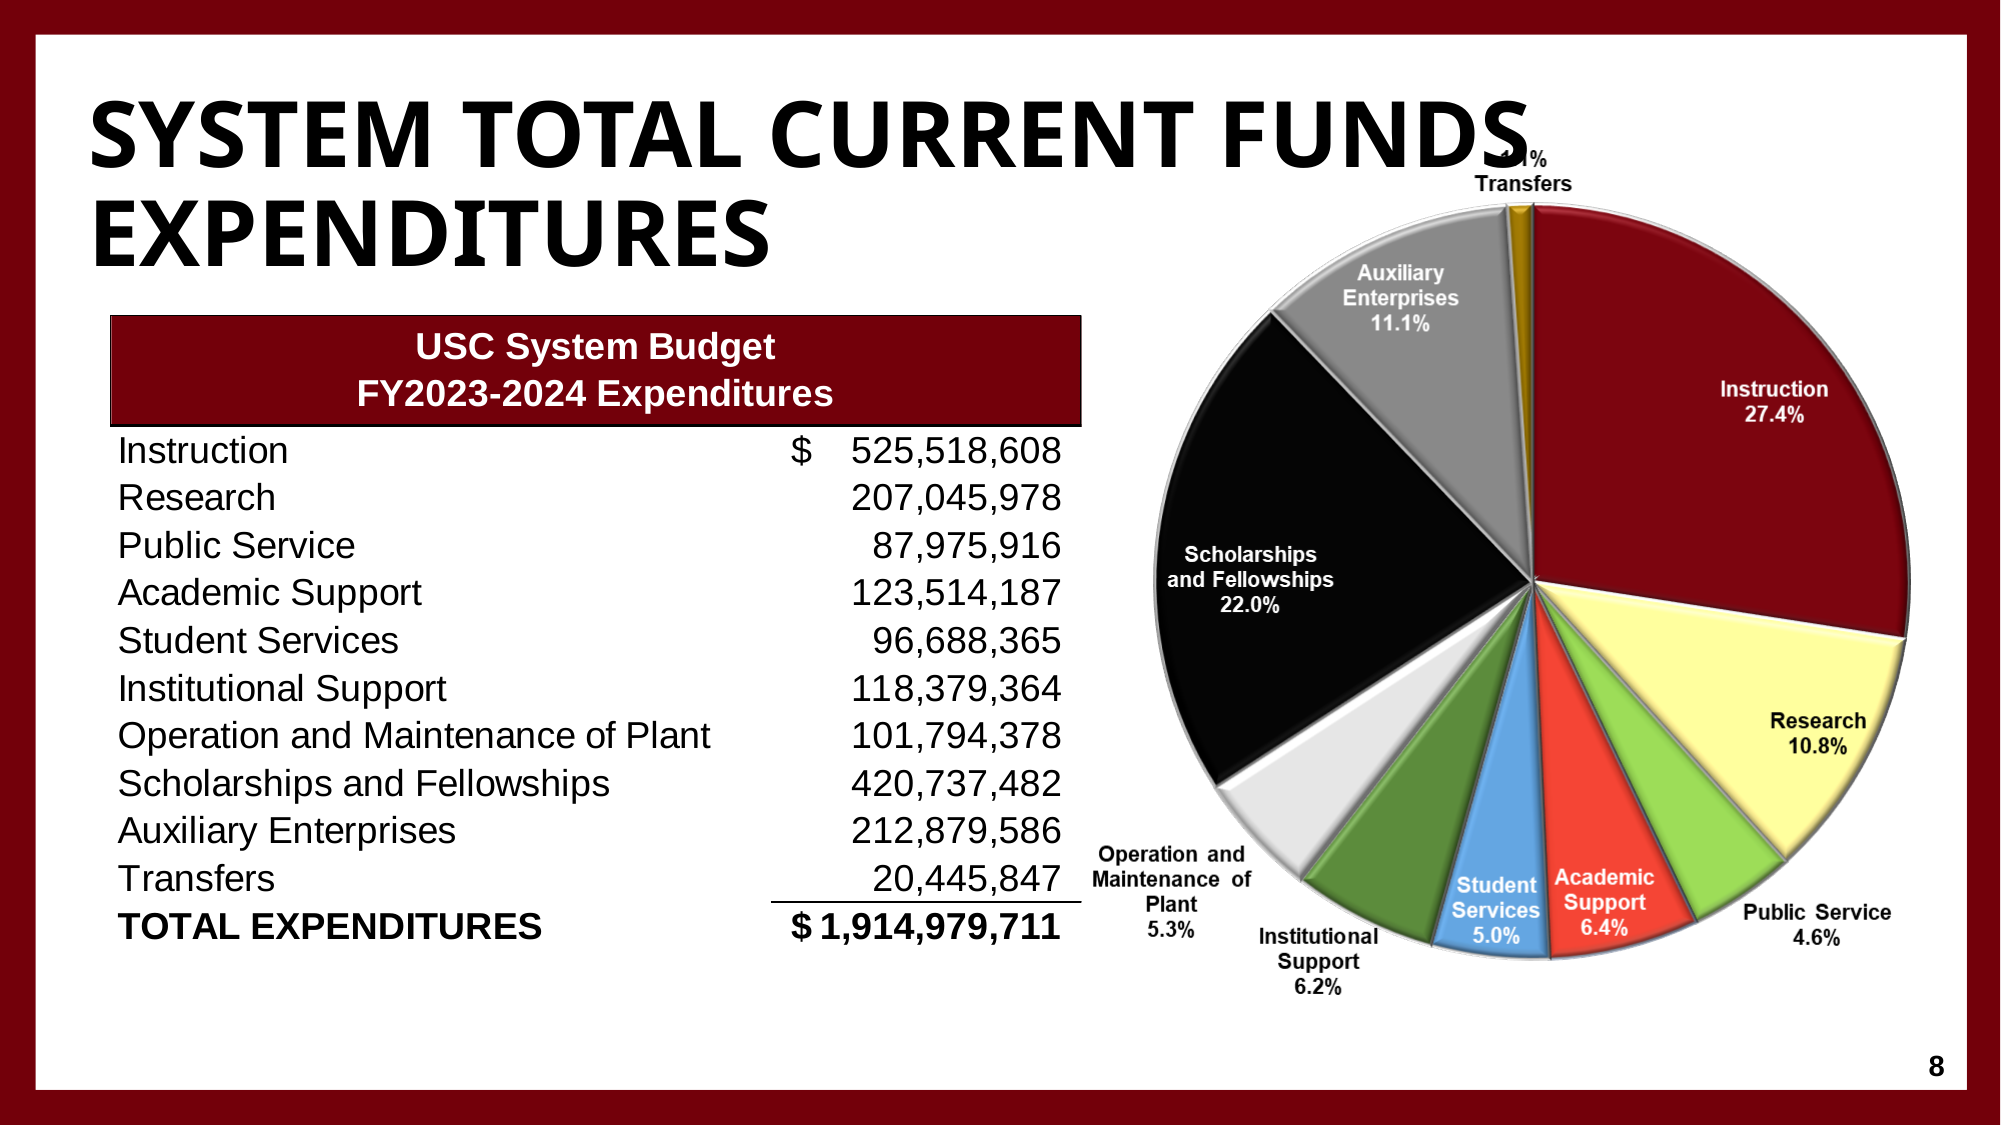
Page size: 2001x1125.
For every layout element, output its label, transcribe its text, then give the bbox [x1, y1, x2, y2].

picture [0, 0, 2001, 1125]
text_box 8 [1510, 1036, 1960, 1095]
title System Total Current Funds Expenditures [73, 78, 1821, 297]
